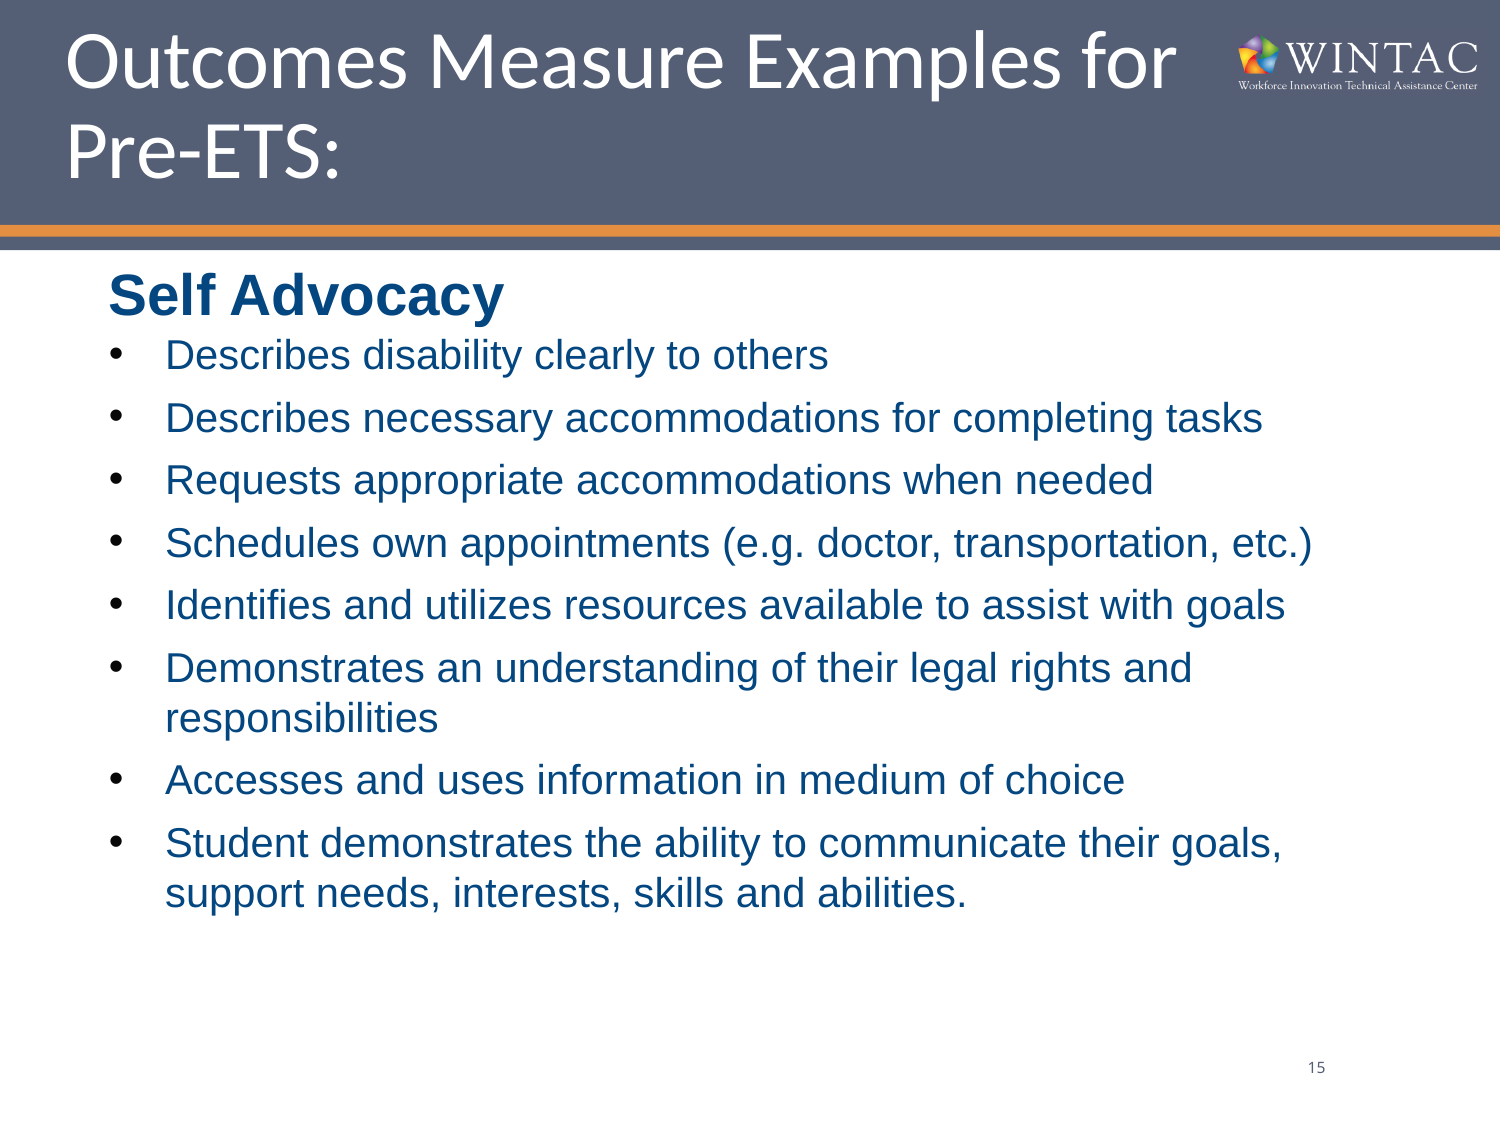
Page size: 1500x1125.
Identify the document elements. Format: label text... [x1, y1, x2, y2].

title Outcomes Measure Examples for Pre-ETS: [50, 24, 1238, 212]
picture [1238, 27, 1486, 97]
slide_number 15 [1171, 1045, 1341, 1091]
list Self Advocacy Describes disability clearly to others Describes necessary accommodations for completing tasks Requests appropriate accommodations when needed Schedules own appointments (e.g. doctor, transportation, etc.) Identifies and utilizes resources available to assist with goals Demonstrates an understanding of their legal rights and responsibilities Accesses and uses information in medium of choice Student demonstrates the ability to communicate their goals, support needs, interests, skills and abilities. [75, 249, 1413, 1013]
